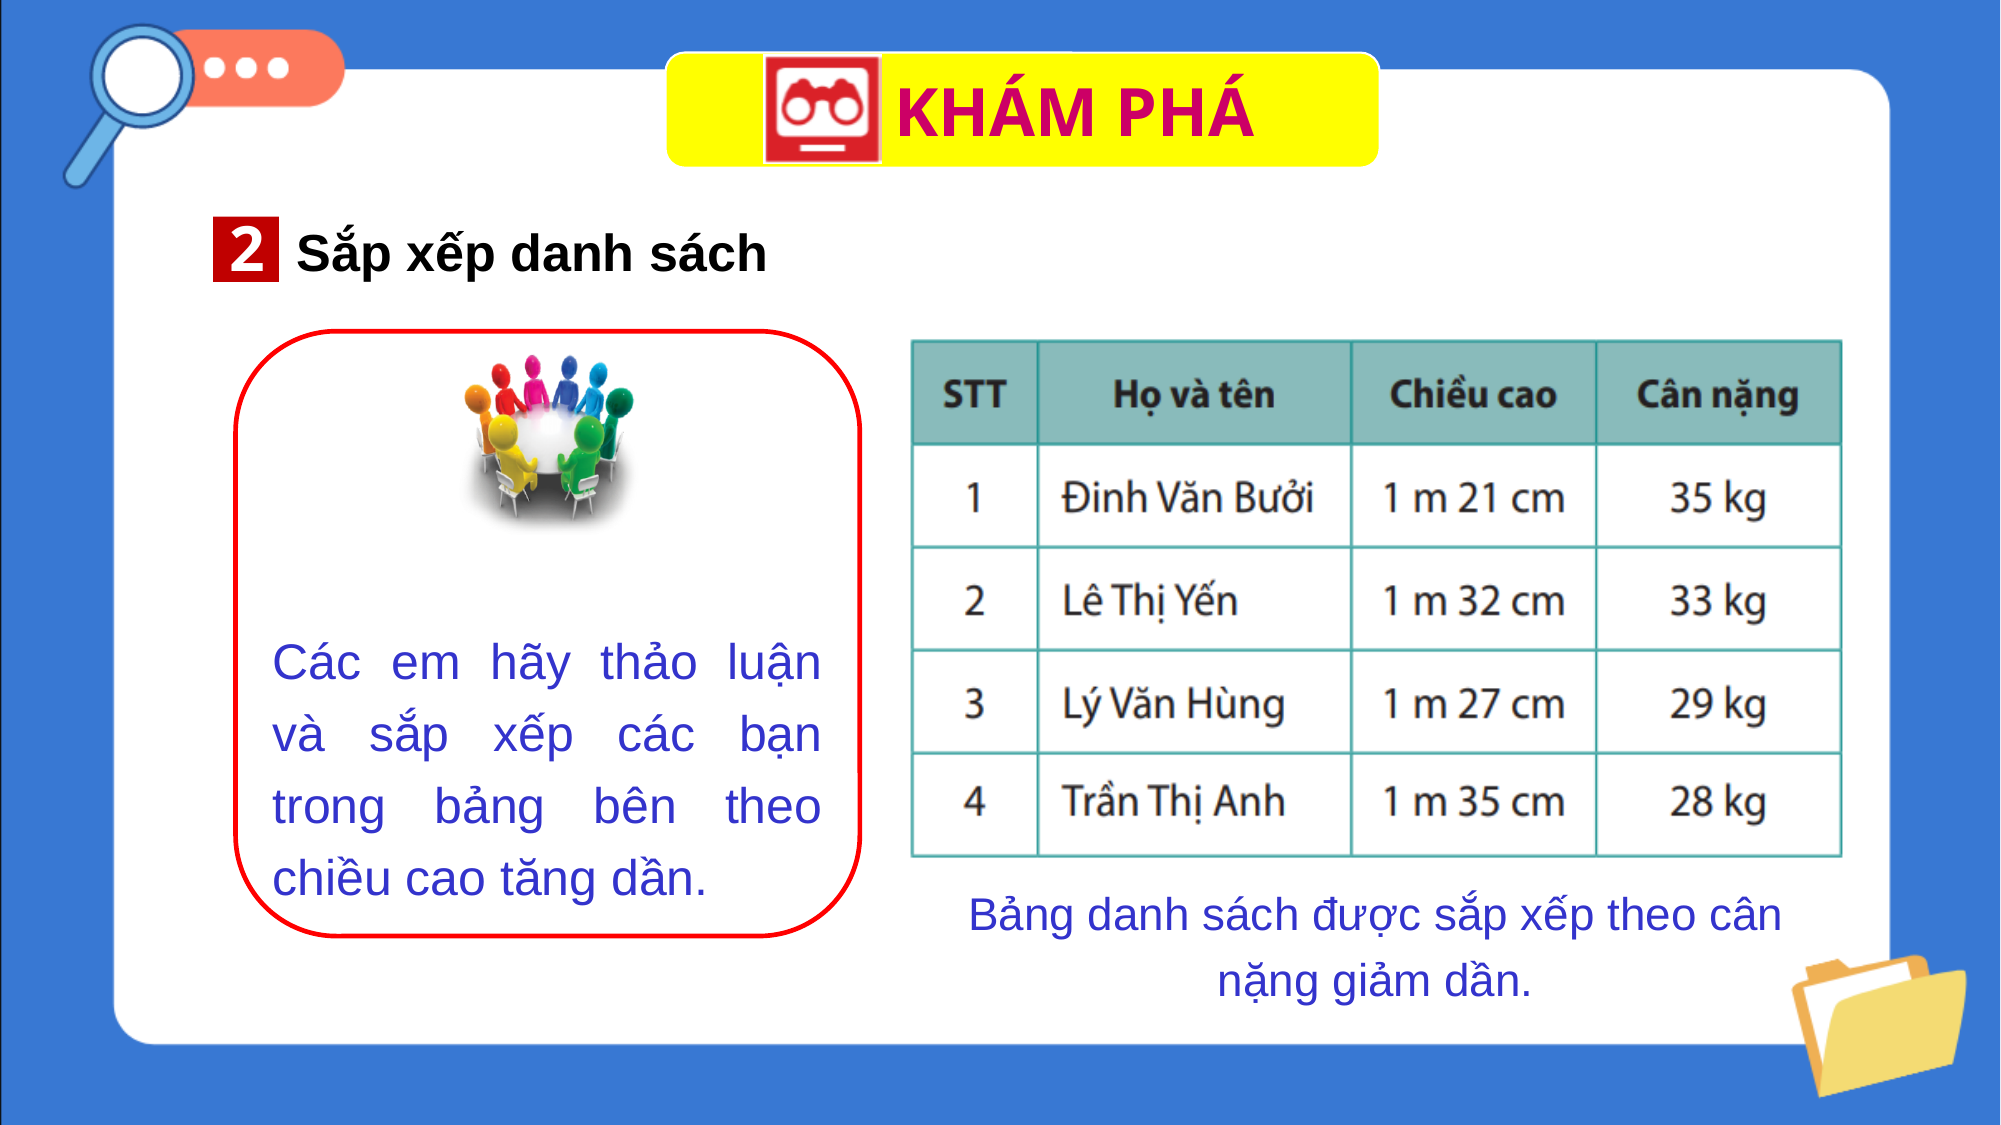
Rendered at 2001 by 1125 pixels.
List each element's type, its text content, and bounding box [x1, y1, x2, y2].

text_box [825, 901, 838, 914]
picture [0, 0, 2001, 1125]
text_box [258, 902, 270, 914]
text_box [234, 330, 861, 938]
text_box Bảng danh sách được sắp xếp theo cân nặng giảm dần. [916, 866, 1836, 1014]
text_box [212, 201, 786, 293]
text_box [665, 52, 1380, 168]
